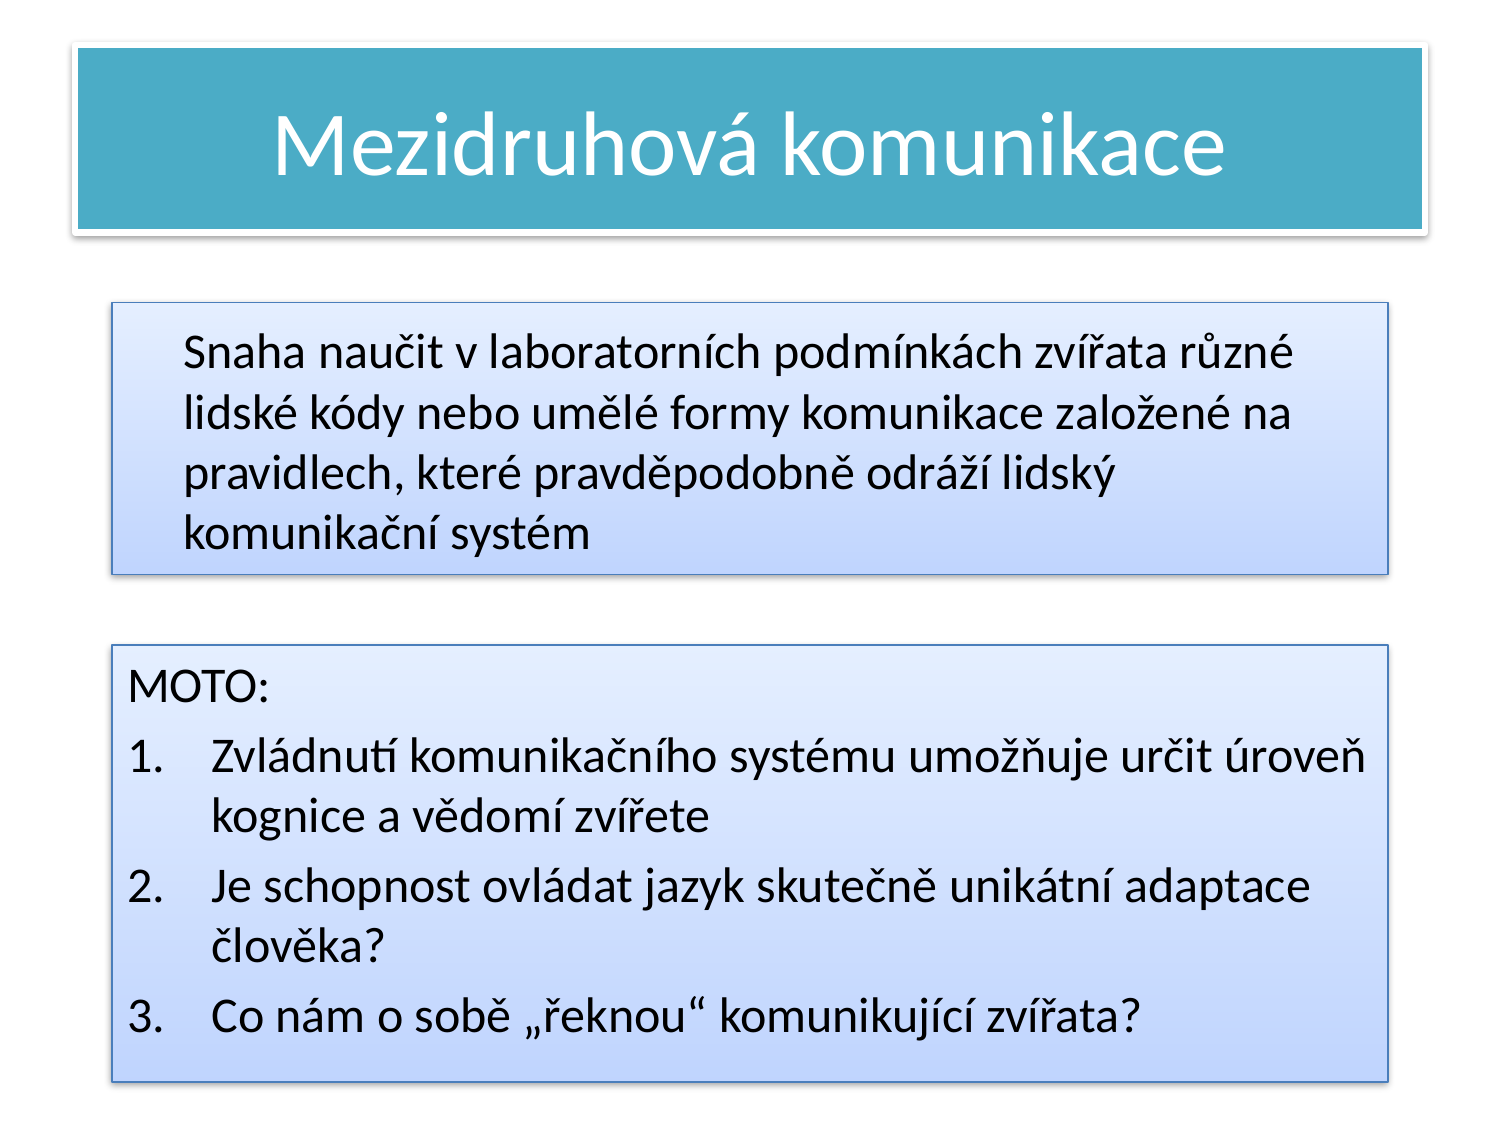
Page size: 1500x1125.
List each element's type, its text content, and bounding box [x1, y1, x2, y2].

text_box MOTO: Zvládnutí komunikačního systému umožňuje určit úroveň kognice a vědomí zvířete Je schopnost ovládat jazyk skutečně unikátní adaptace člověka? Co nám o sobě „řeknou“ komunikující zvířata? [111, 644, 1389, 1083]
title Mezidruhová komunikace [72, 42, 1428, 236]
list Snaha naučit v laboratorních podmínkách zvířata různé lidské kódy nebo umělé formy komunikace založené na pravidlech, které pravděpodobně odráží lidský komunikační systém [111, 302, 1389, 575]
